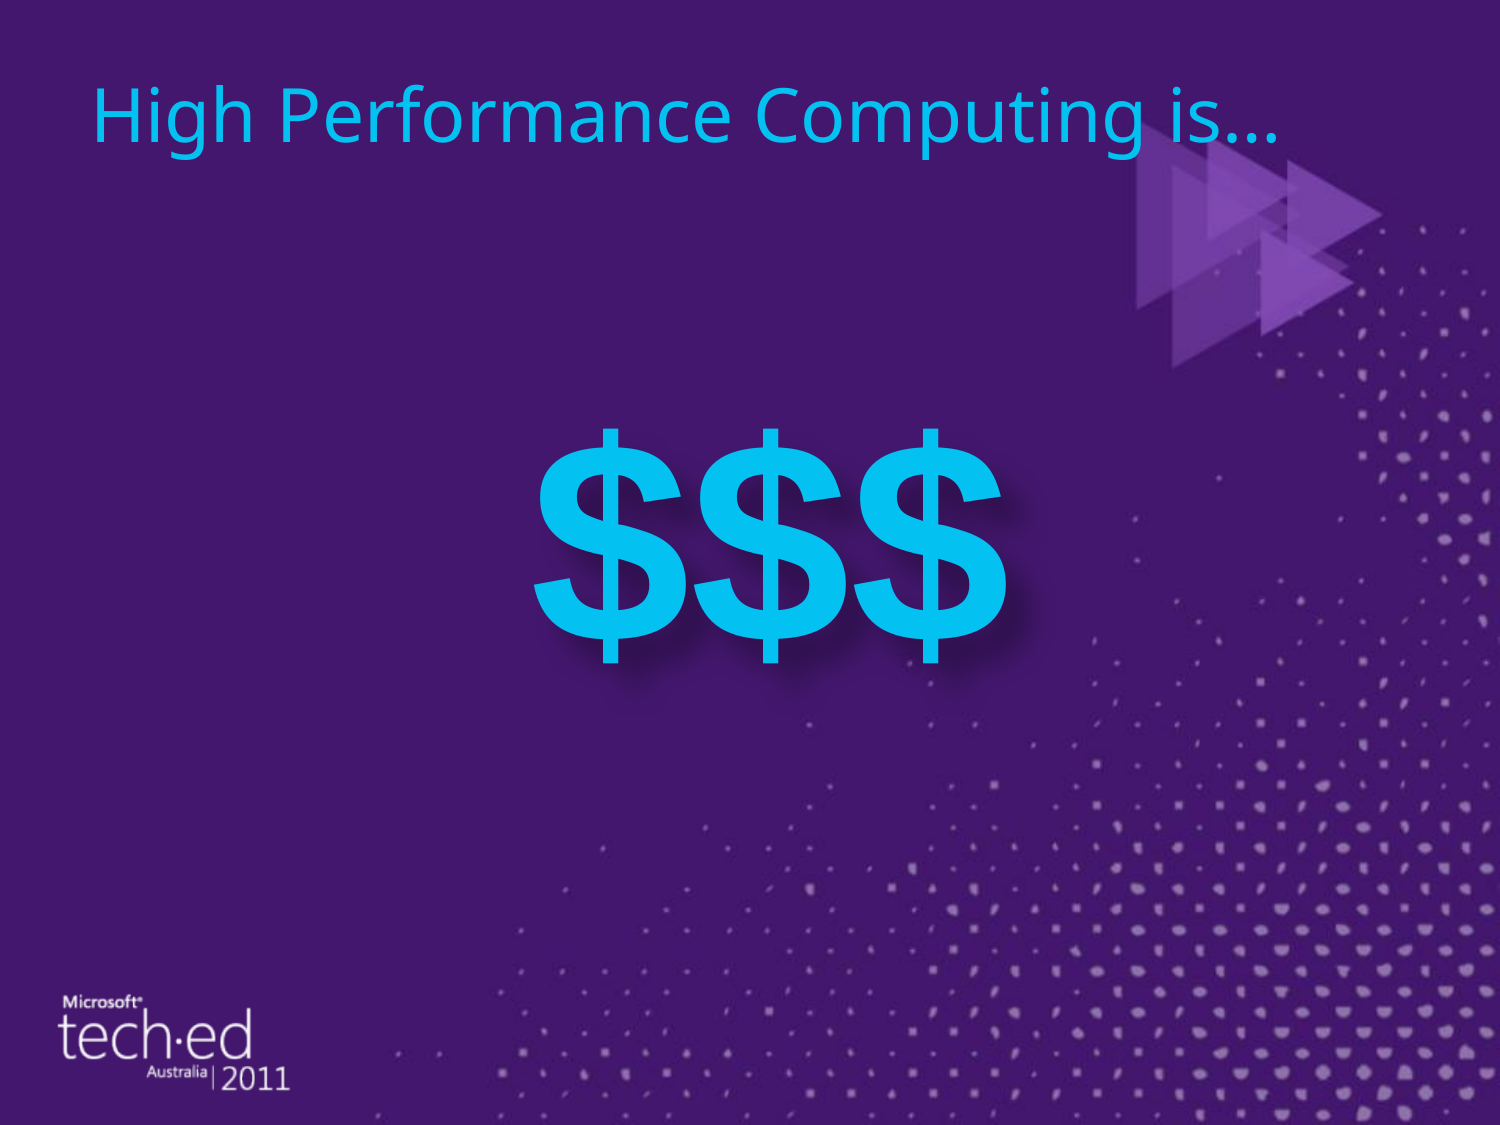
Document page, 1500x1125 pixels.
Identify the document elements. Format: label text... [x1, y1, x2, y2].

picture [0, 0, 1500, 1125]
title High Performance Computing is… [75, 19, 1425, 207]
text_box $$$ [516, 348, 1026, 708]
